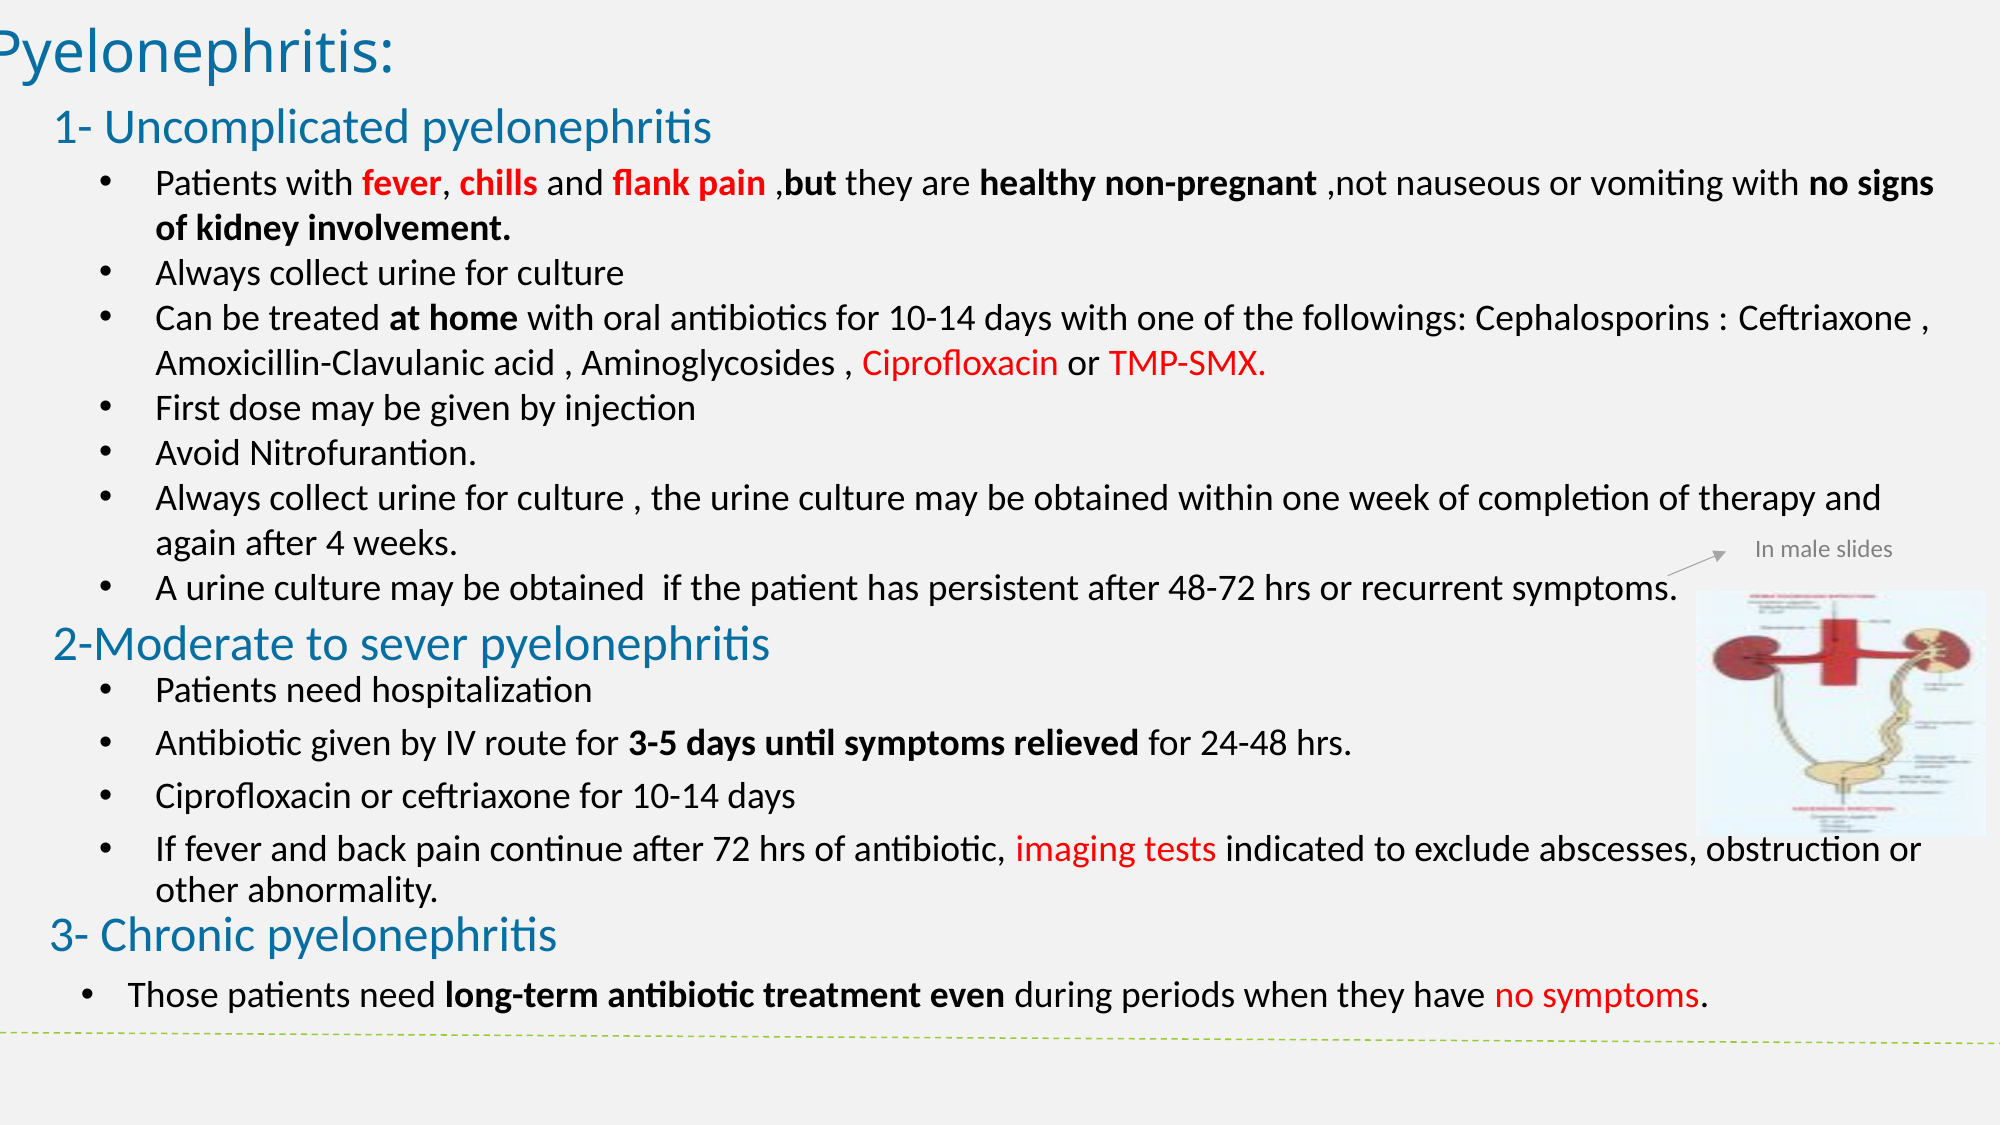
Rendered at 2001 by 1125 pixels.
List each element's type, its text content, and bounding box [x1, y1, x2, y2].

picture [1696, 591, 1986, 836]
text_box 1- Uncomplicated pyelonephritis [37, 85, 728, 161]
list Patients with fever, chills and flank pain ,but they are healthy non-pregnant ,not nauseous or vomiting with no signs of kidney involvement. Always collect urine for culture Can be treated at home with oral antibiotics for 10-14 days with one of the followings: Cephalosporins : Ceftriaxone , Amoxicillin-Clavulanic acid , Aminoglycosides , Ciprofloxacin or TMP-SMX. First dose may be given by injection Avoid Nitrofurantion. Always collect urine for culture , the urine culture may be obtained within one week of completion of therapy and again after 4 weeks. A urine culture may be obtained if the patient has persistent after 48-72 hrs or recurrent symptoms. [66, 150, 1986, 585]
text_box Those patients need long-term antibiotic treatment even during periods when they have no symptoms. [66, 963, 1986, 1023]
text_box 3- Chronic pyelonephritis [33, 875, 1759, 996]
text_box In male slides [1740, 525, 1959, 571]
text_box 2-Moderate to sever pyelonephritis [37, 603, 786, 678]
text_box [1667, 551, 1727, 576]
text_box Patients need hospitalization Antibiotic given by IV route for 3-5 days until symptoms relieved for 24-48 hrs. Ciprofloxacin or ceftriaxone for 10-14 days If fever and back pain continue after 72 hrs of antibiotic, imaging tests indicated to exclude abscesses, obstruction or other abnormality. [66, 663, 1986, 901]
text_box Pyelonephritis: [0, 6, 410, 92]
